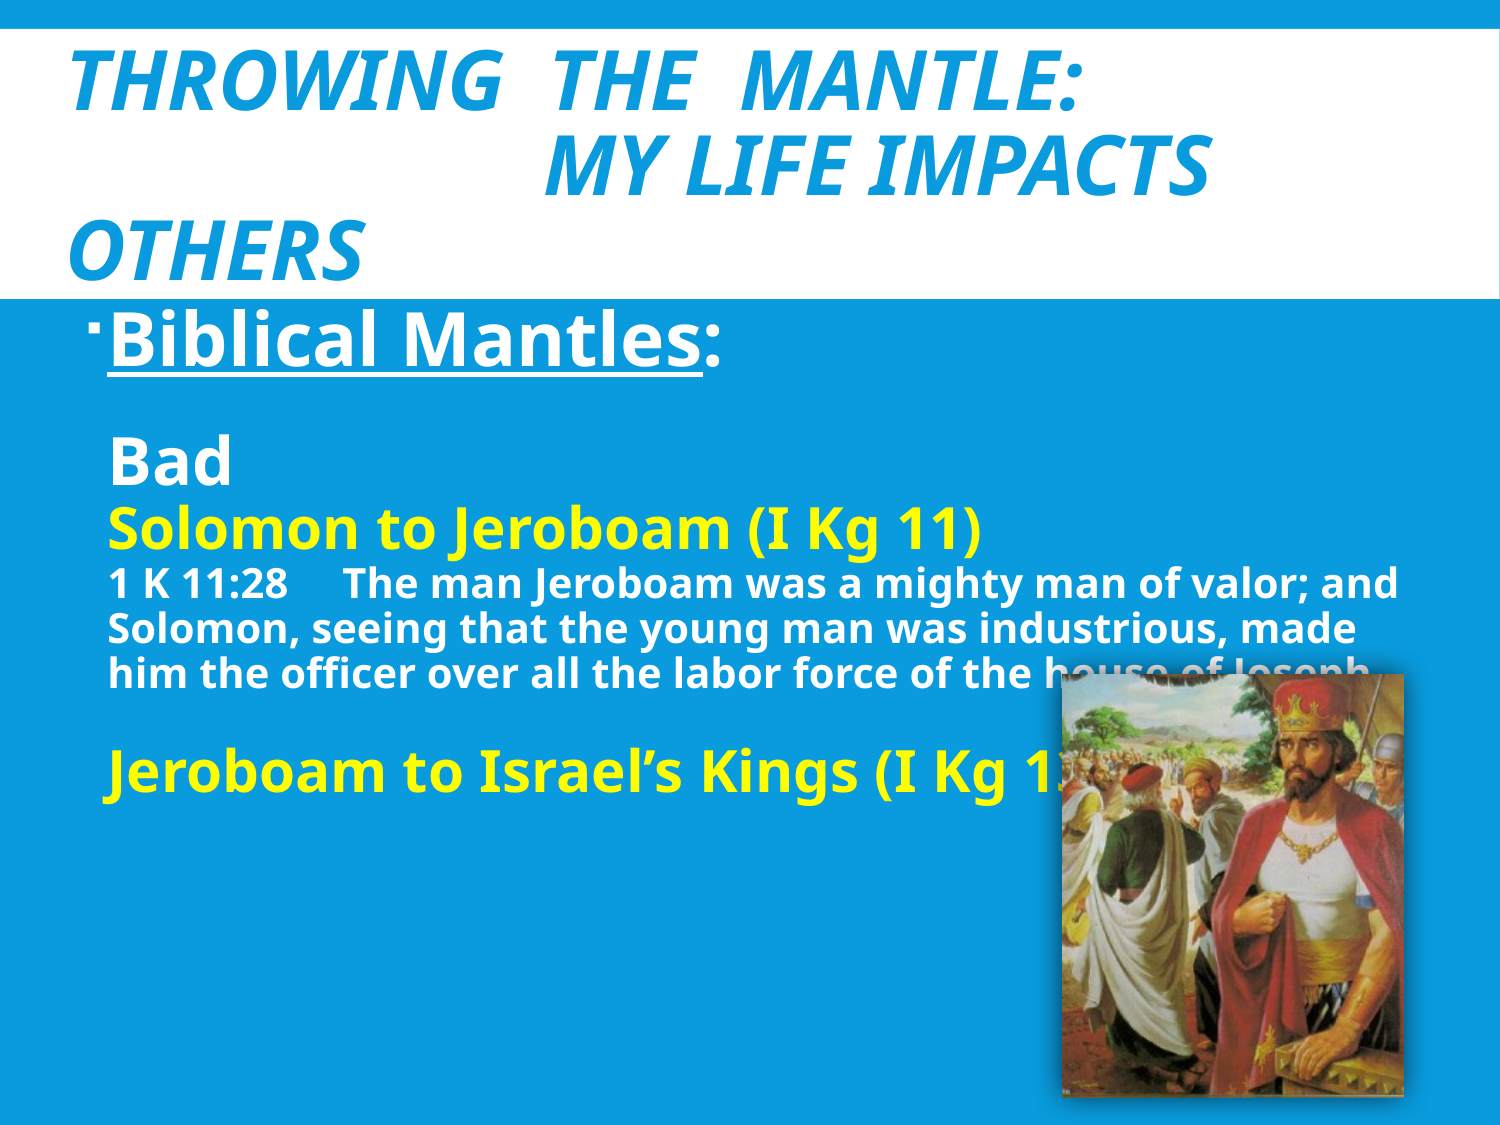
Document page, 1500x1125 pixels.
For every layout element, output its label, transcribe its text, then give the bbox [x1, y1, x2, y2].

picture [1062, 674, 1403, 1097]
title THROWING the mantle: my life impacts others [50, 46, 1439, 295]
list Biblical Mantles: Bad Solomon to Jeroboam (I Kg 11) 1 K 11:28 The man Jeroboam was a mighty man of valor; and Solomon, seeing that the young man was industrious, made him the officer over all the labor force of the house of Joseph. Jeroboam to Israel’s Kings (I Kg 13) [62, 294, 1439, 1113]
